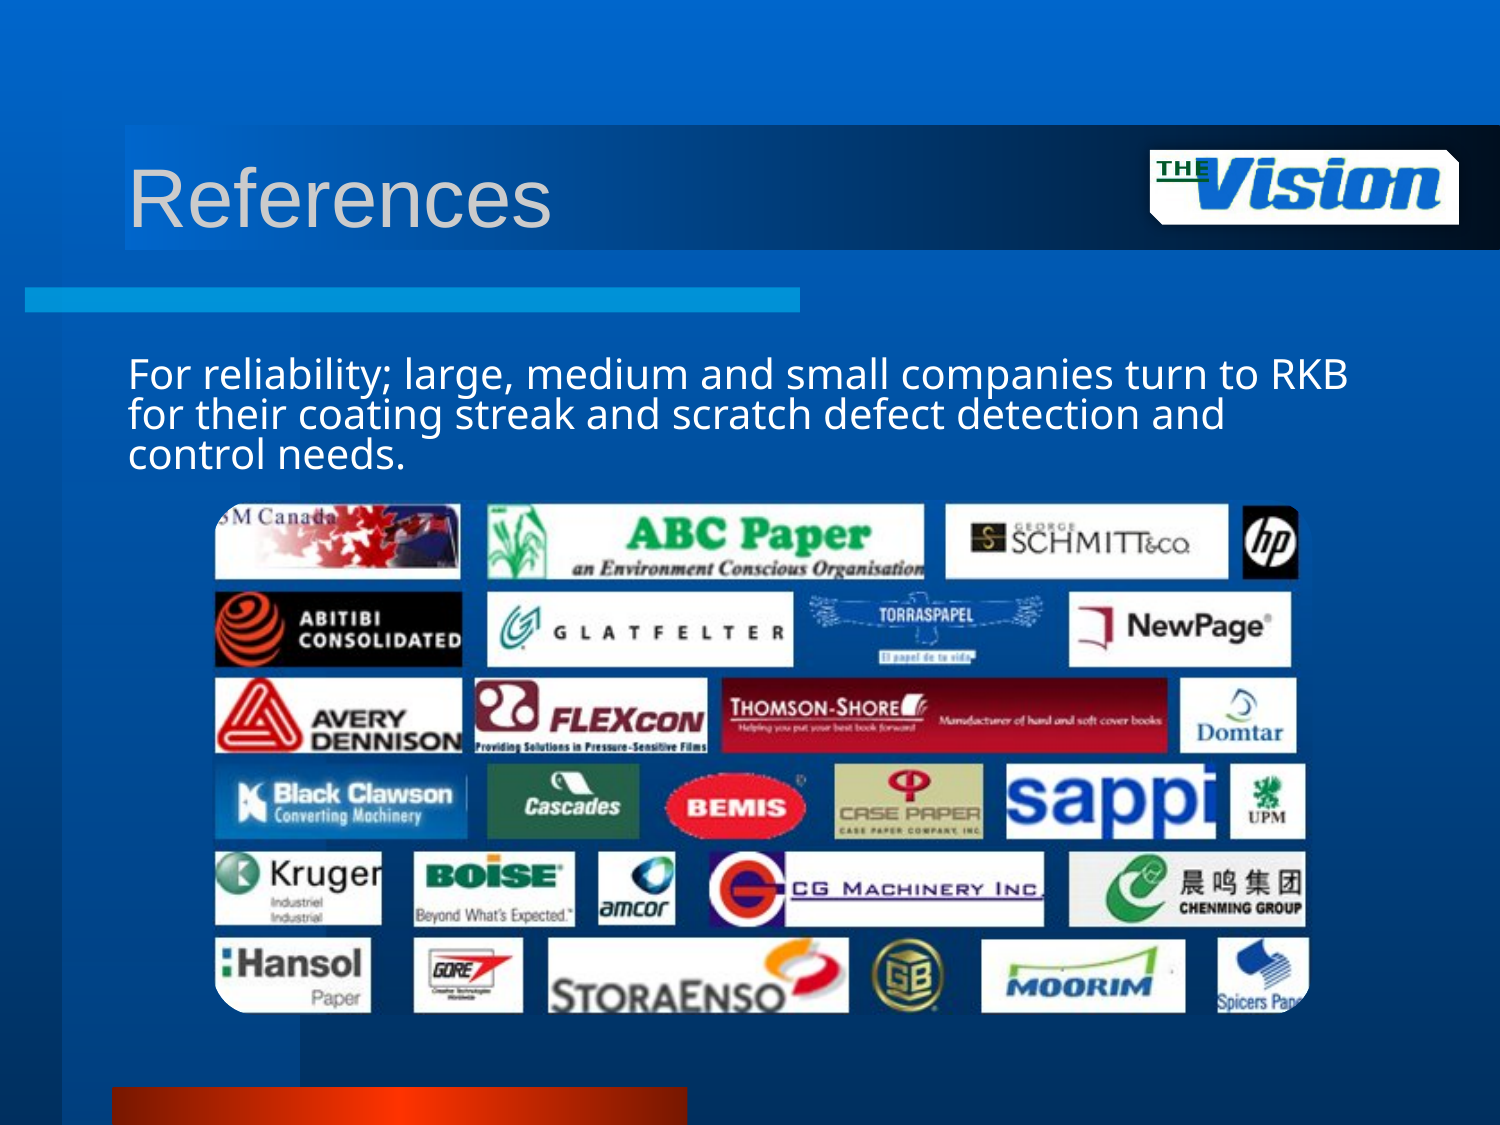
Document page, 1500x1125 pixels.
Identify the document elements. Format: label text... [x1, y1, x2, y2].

text_box For reliability; large, medium and small companies turn to RKB for their coating streak and scratch defect detection and control needs. [112, 349, 1388, 488]
picture [1149, 149, 1459, 225]
title References [112, 99, 1388, 288]
picture [212, 499, 1313, 1016]
